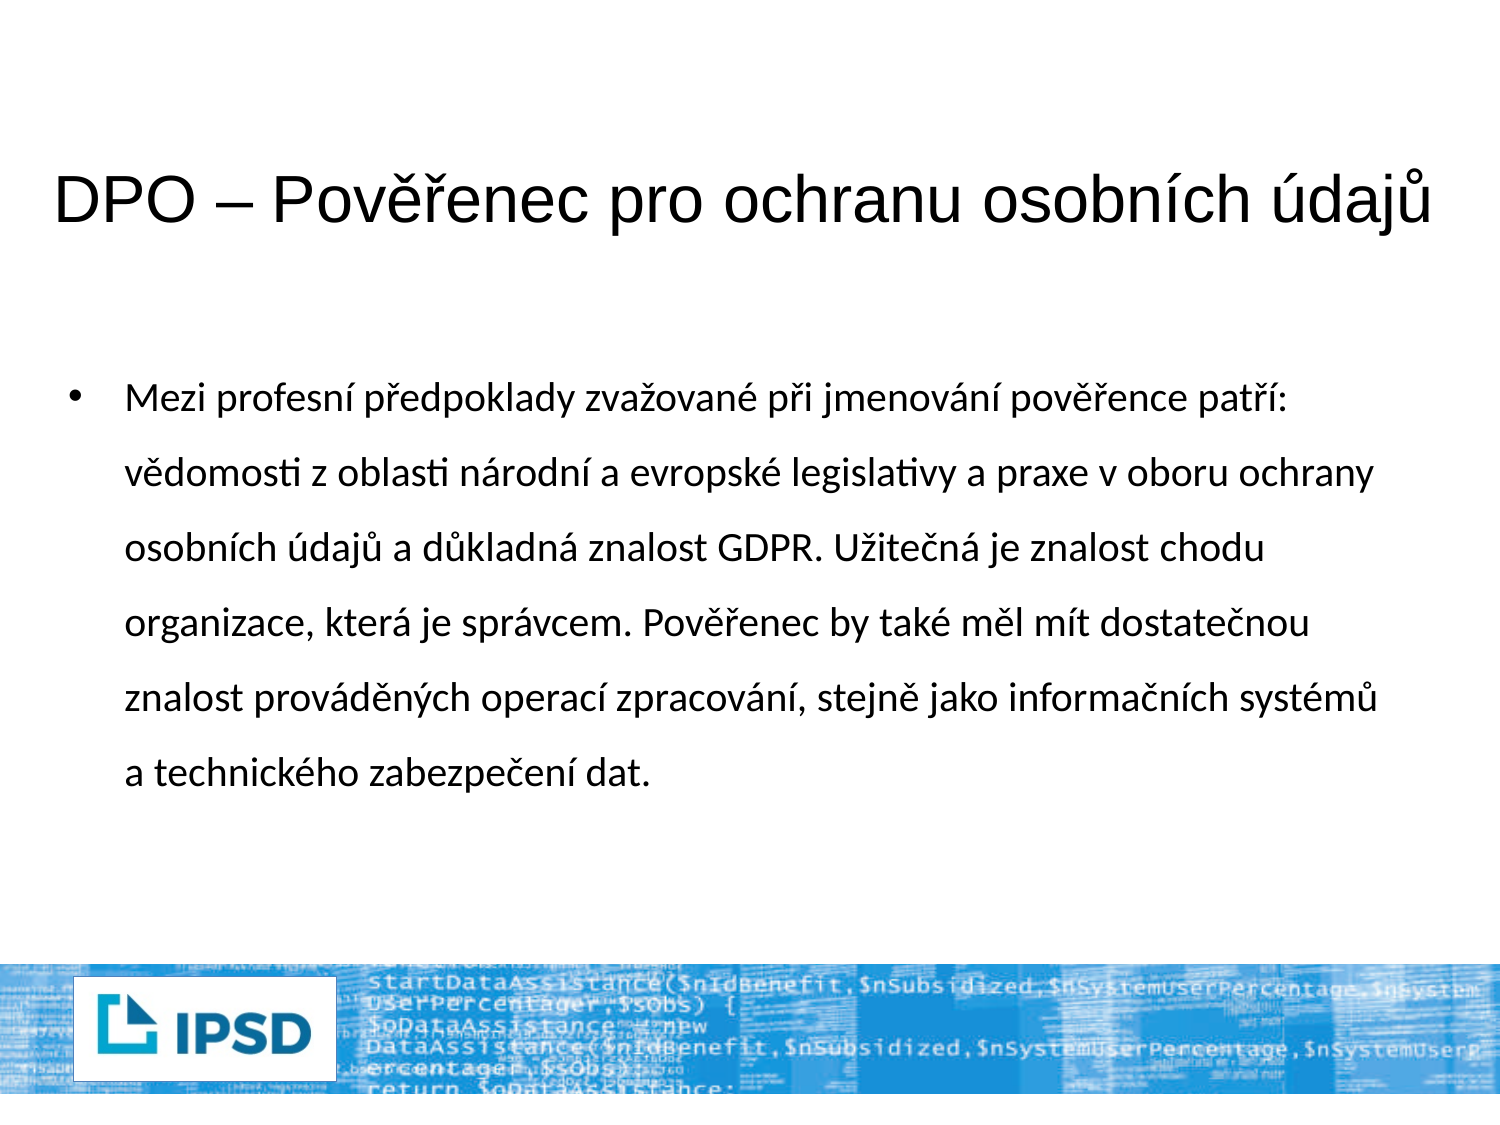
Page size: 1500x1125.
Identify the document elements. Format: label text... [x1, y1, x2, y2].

picture [108, 1035, 147, 1044]
title DPO – Pověřenec pro ochranu osobních údajů [29, 101, 1459, 290]
picture [282, 1035, 300, 1047]
list Mezi profesní předpoklady zvažované při jmenování pověřence patří: vědomosti z oblasti národní a evropské legislativy a praxe v oboru ochrany osobních údajů a důkladná znalost GDPR. Užitečná je znalost chodu organizace, která je správcem. Pověřenec by také měl mít dostatečnou znalost prováděných operací zpracování, stejně jako informačních systémů a technického zabezpečení dat. [53, 278, 1436, 1035]
picture [74, 1035, 336, 1081]
